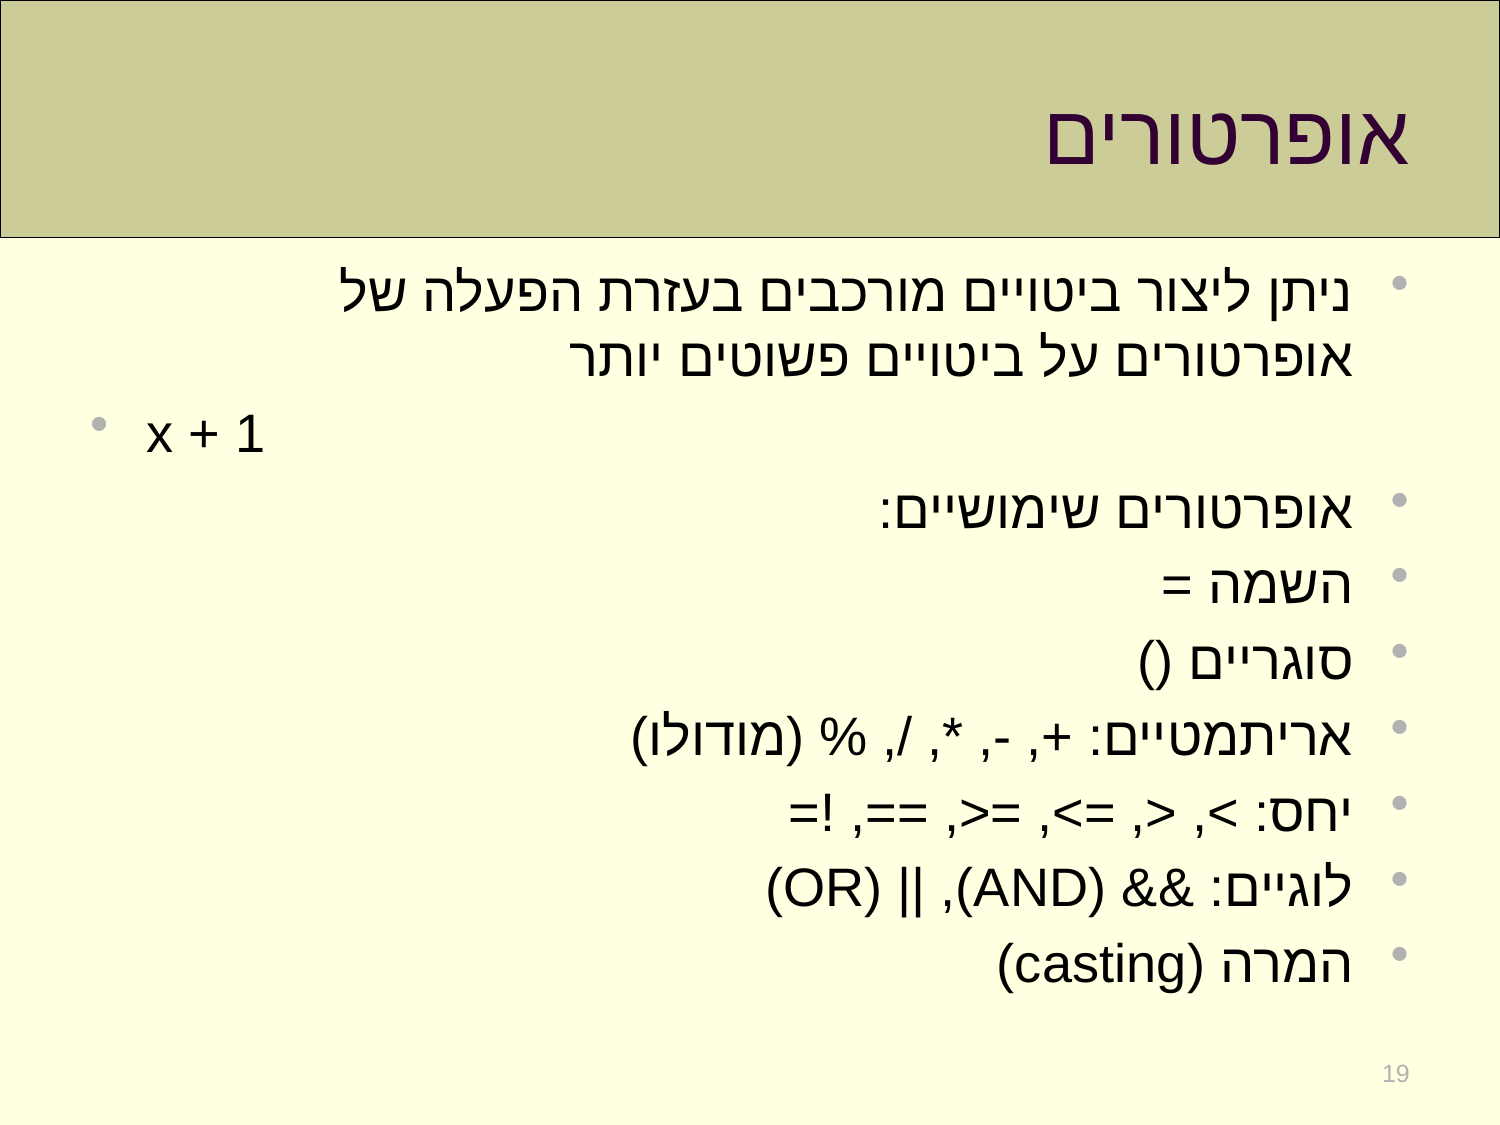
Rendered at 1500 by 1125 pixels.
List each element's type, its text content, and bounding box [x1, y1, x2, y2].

slide_number 19 [1074, 1042, 1425, 1103]
list ניתן ליצור ביטויים מורכבים בעזרת הפעלה של אופרטורים על ביטויים פשוטים יותר x + 1 אופרטורים שימושיים: השמה = סוגריים () אריתמטיים: +, -, *, /, % (מודולו) יחס: >, <, =>, =<, ==, != לוגיים: && (AND), || (OR) המרה (casting) [74, 249, 1426, 1051]
title אופרטורים [74, 37, 1426, 226]
